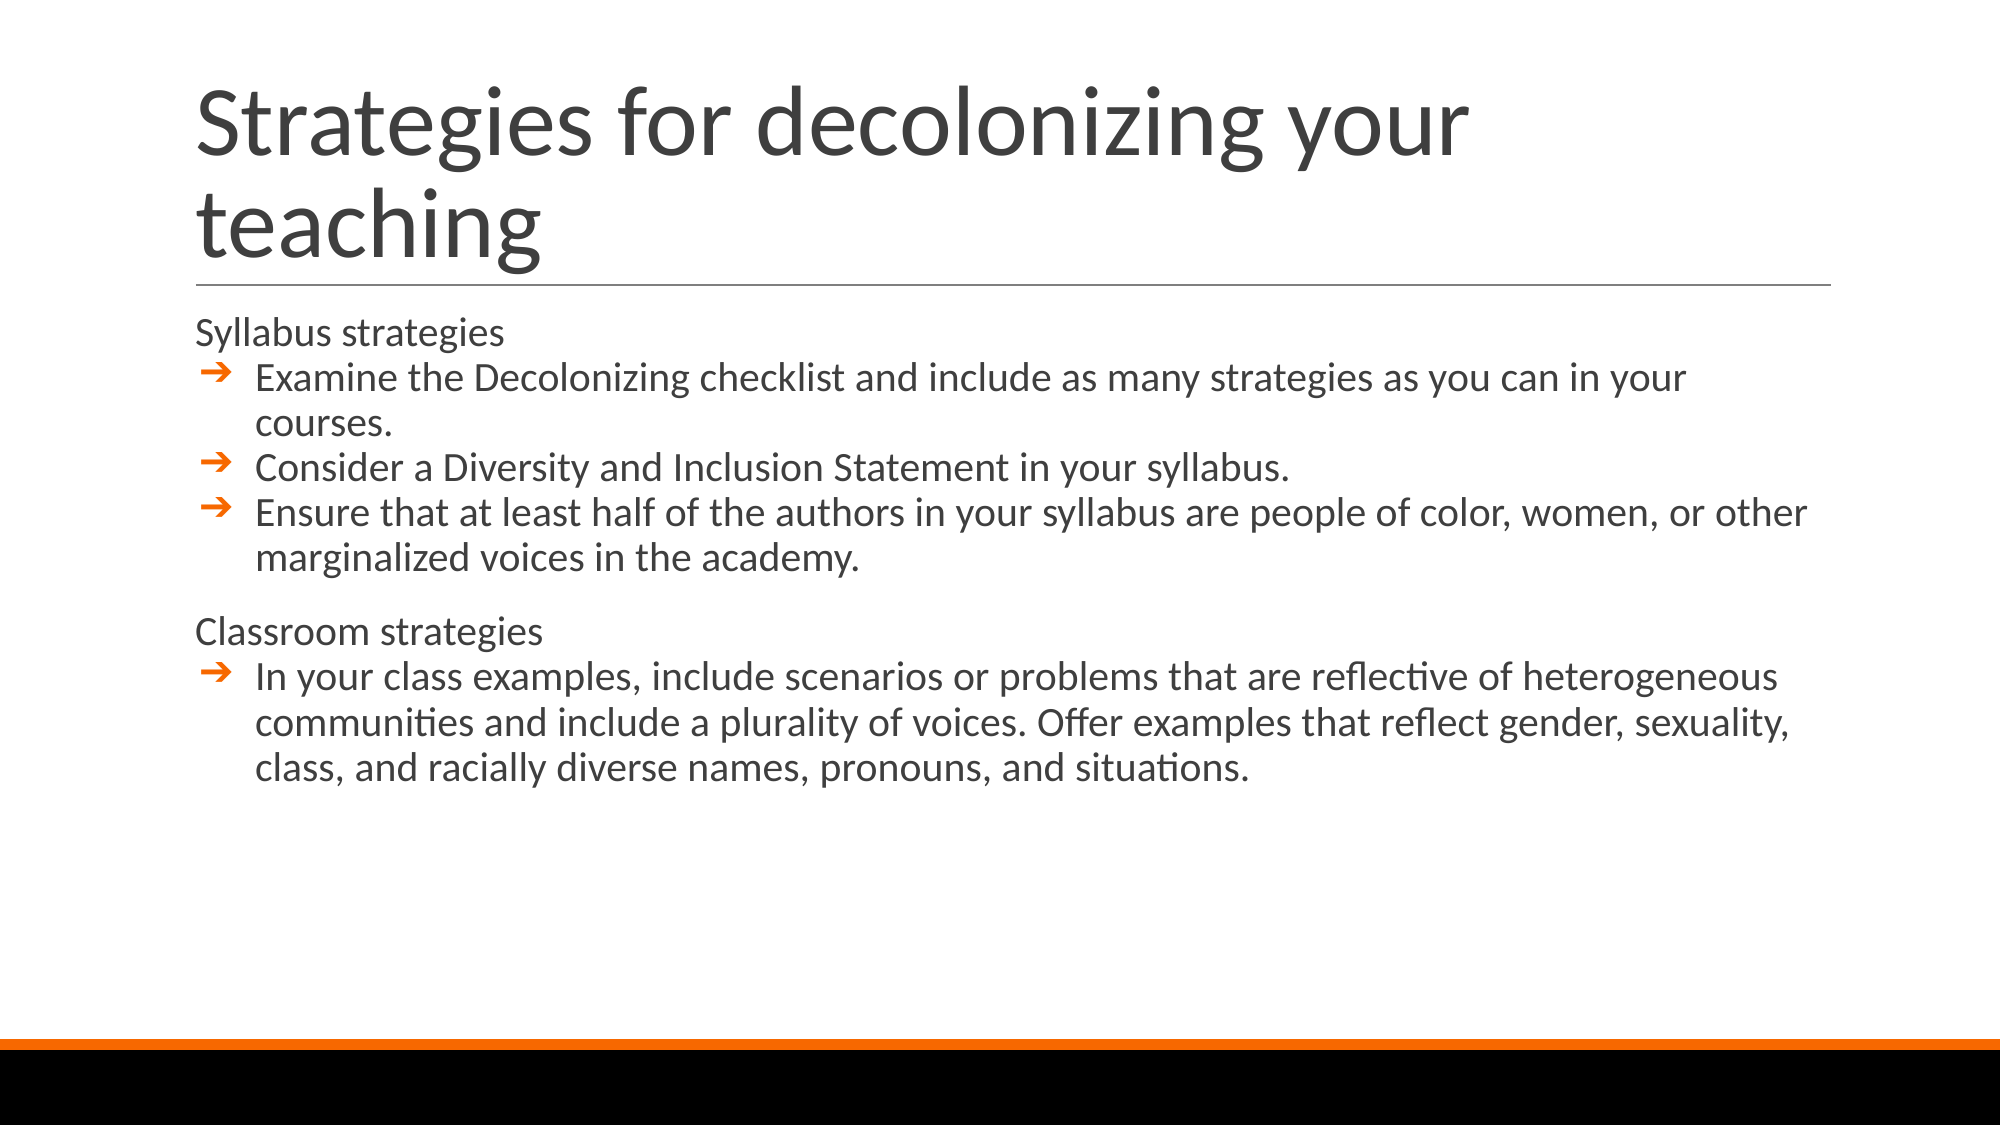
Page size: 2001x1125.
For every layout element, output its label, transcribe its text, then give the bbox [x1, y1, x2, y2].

title Strategies for decolonizing your teaching [180, 47, 1830, 285]
list Syllabus strategies Examine the Decolonizing checklist and include as many strategies as you can in your courses. Consider a Diversity and Inclusion Statement in your syllabus. Ensure that at least half of the authors in your syllabus are people of color, women, or other marginalized voices in the academy. Classroom strategies In your class examples, include scenarios or problems that are reflective of heterogeneous communities and include a plurality of voices. Offer examples that reflect gender, sexuality, class, and racially diverse names, pronouns, and situations. [180, 302, 1830, 963]
